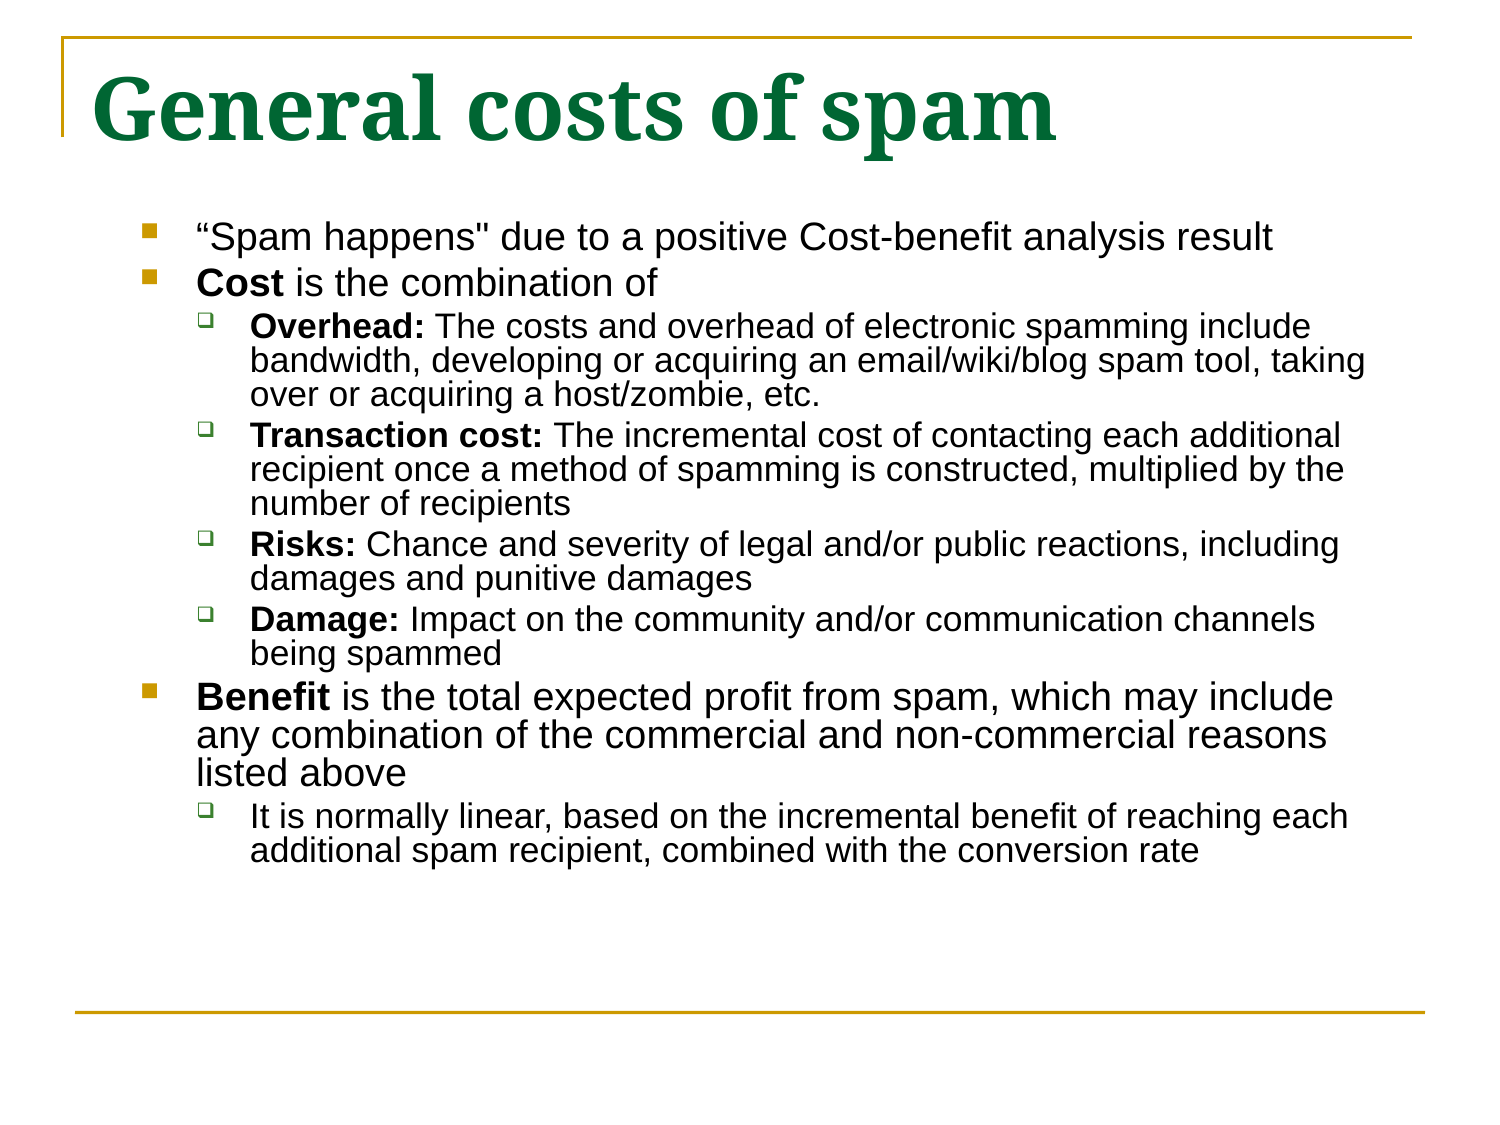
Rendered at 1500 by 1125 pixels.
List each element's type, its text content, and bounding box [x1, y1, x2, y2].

list “Spam happens" due to a positive Cost-benefit analysis result Cost is the combination of Overhead: The costs and overhead of electronic spamming include bandwidth, developing or acquiring an email/wiki/blog spam tool, taking over or acquiring a host/zombie, etc. Transaction cost: The incremental cost of contacting each additional recipient once a method of spamming is constructed, multiplied by the number of recipients Risks: Chance and severity of legal and/or public reactions, including damages and punitive damages Damage: Impact on the community and/or communication channels being spammed Benefit is the total expected profit from spam, which may include any combination of the commercial and non-commercial reasons listed above It is normally linear, based on the incremental benefit of reaching each additional spam recipient, combined with the conversion rate [124, 212, 1388, 1051]
title General costs of spam [74, 45, 1426, 233]
